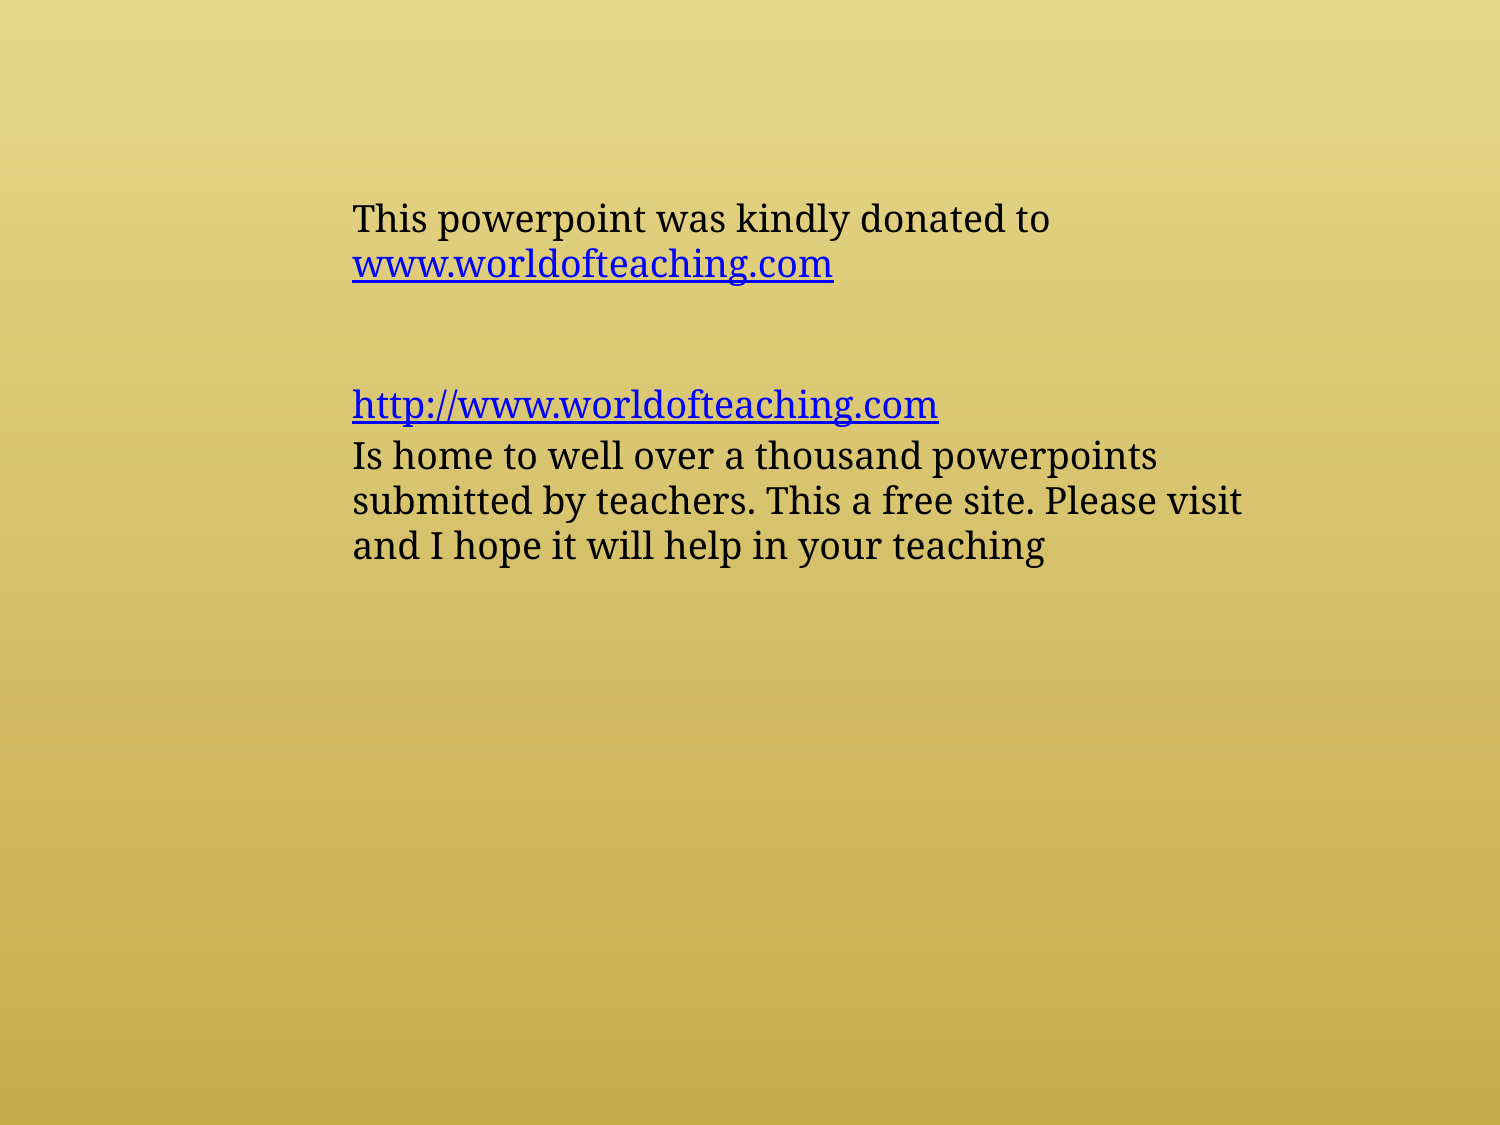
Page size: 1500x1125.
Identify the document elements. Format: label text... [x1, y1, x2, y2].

text_box This powerpoint was kindly donated to www.worldofteaching.com http://www.worldofteaching.com Is home to well over a thousand powerpoints submitted by teachers. This a free site. Please visit and I hope it will help in your teaching [337, 187, 1263, 575]
